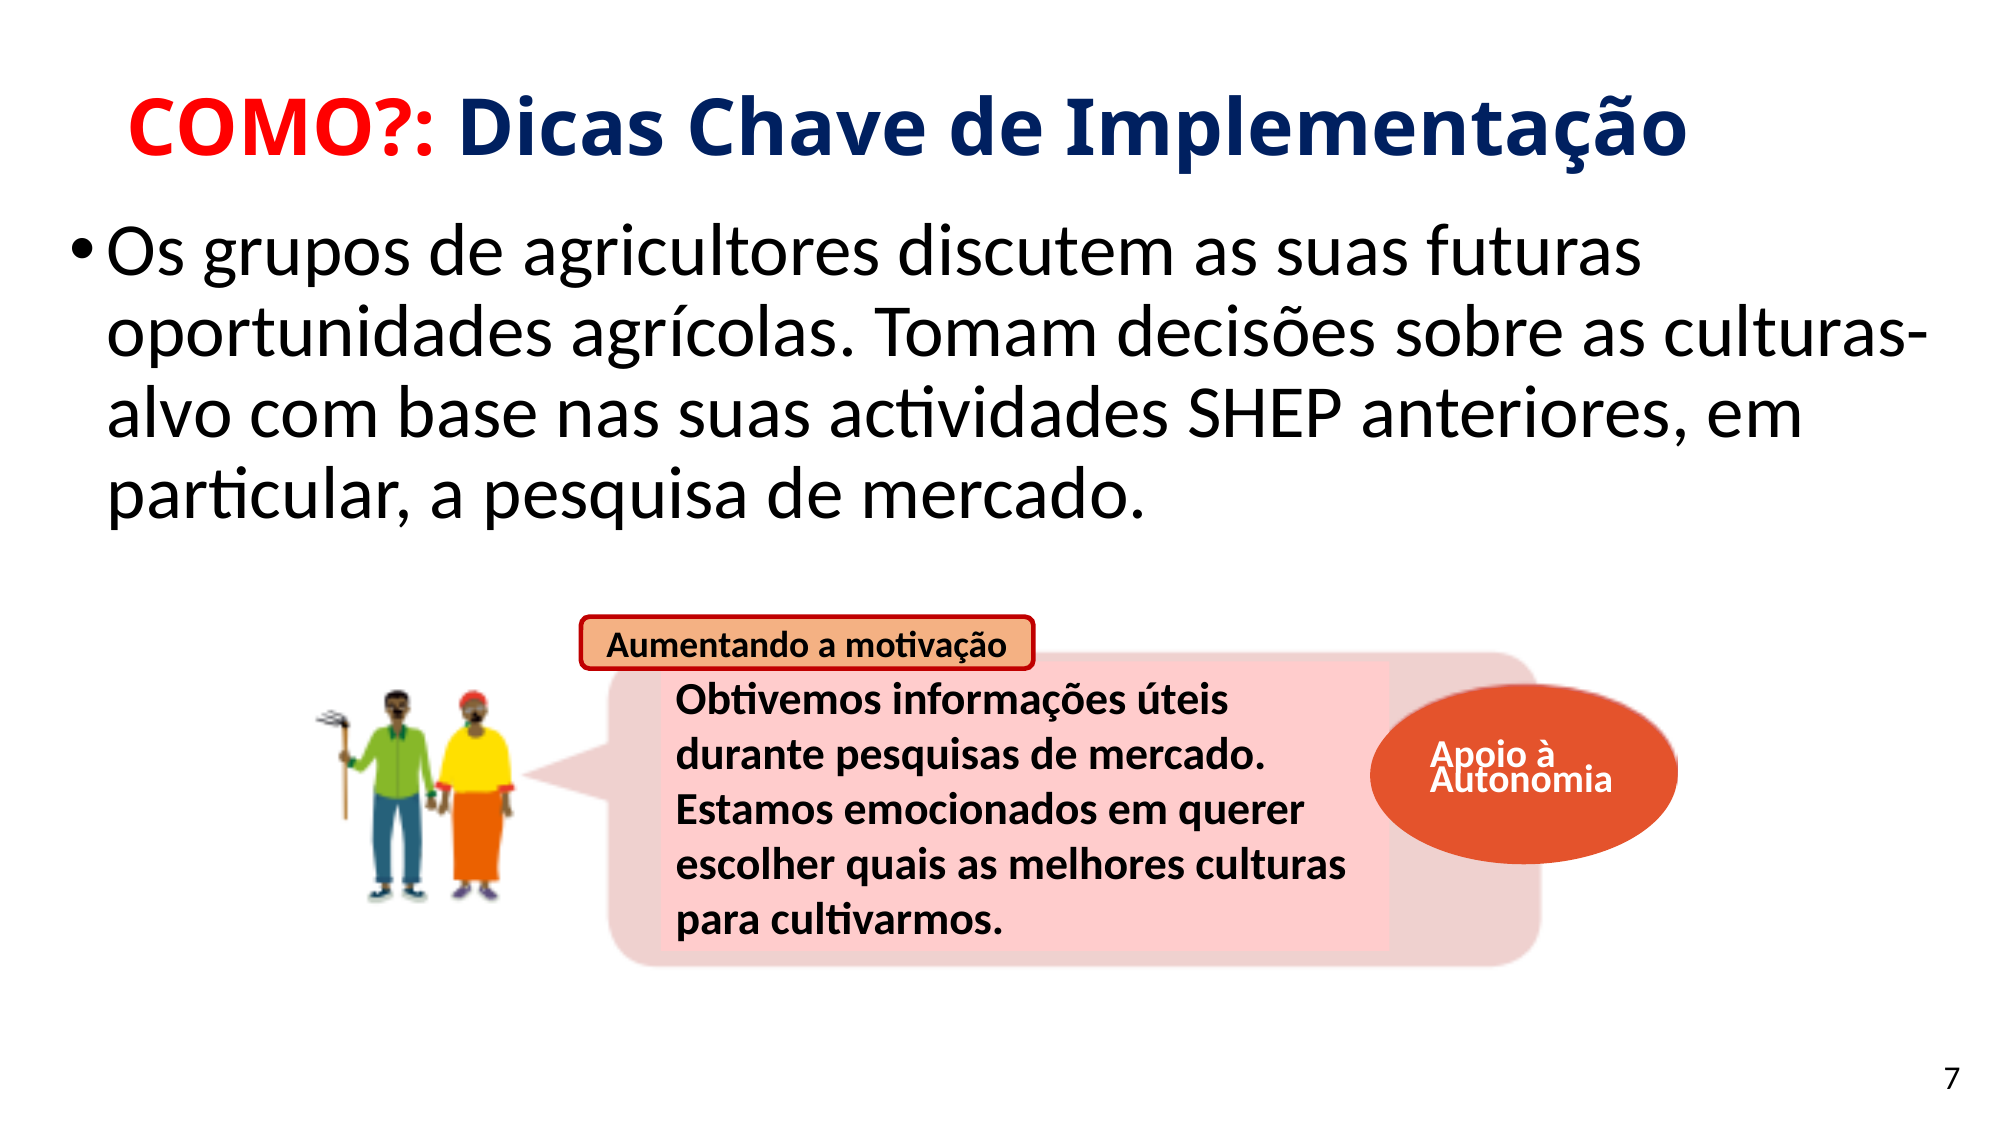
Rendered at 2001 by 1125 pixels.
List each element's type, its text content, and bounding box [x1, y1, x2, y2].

slide_number 7 [1525, 1046, 1976, 1106]
text_box Aumentando a motivação [579, 615, 1035, 642]
list Os grupos de agricultores discutem as suas futuras oportunidades agrícolas. Tomam decisões sobre as culturas-alvo com base nas suas actividades SHEP anteriores, em particular, a pesquisa de mercado. [54, 203, 1957, 572]
picture [311, 642, 1678, 973]
title COMO?: Dicas Chave de Implementação [111, 47, 1837, 203]
